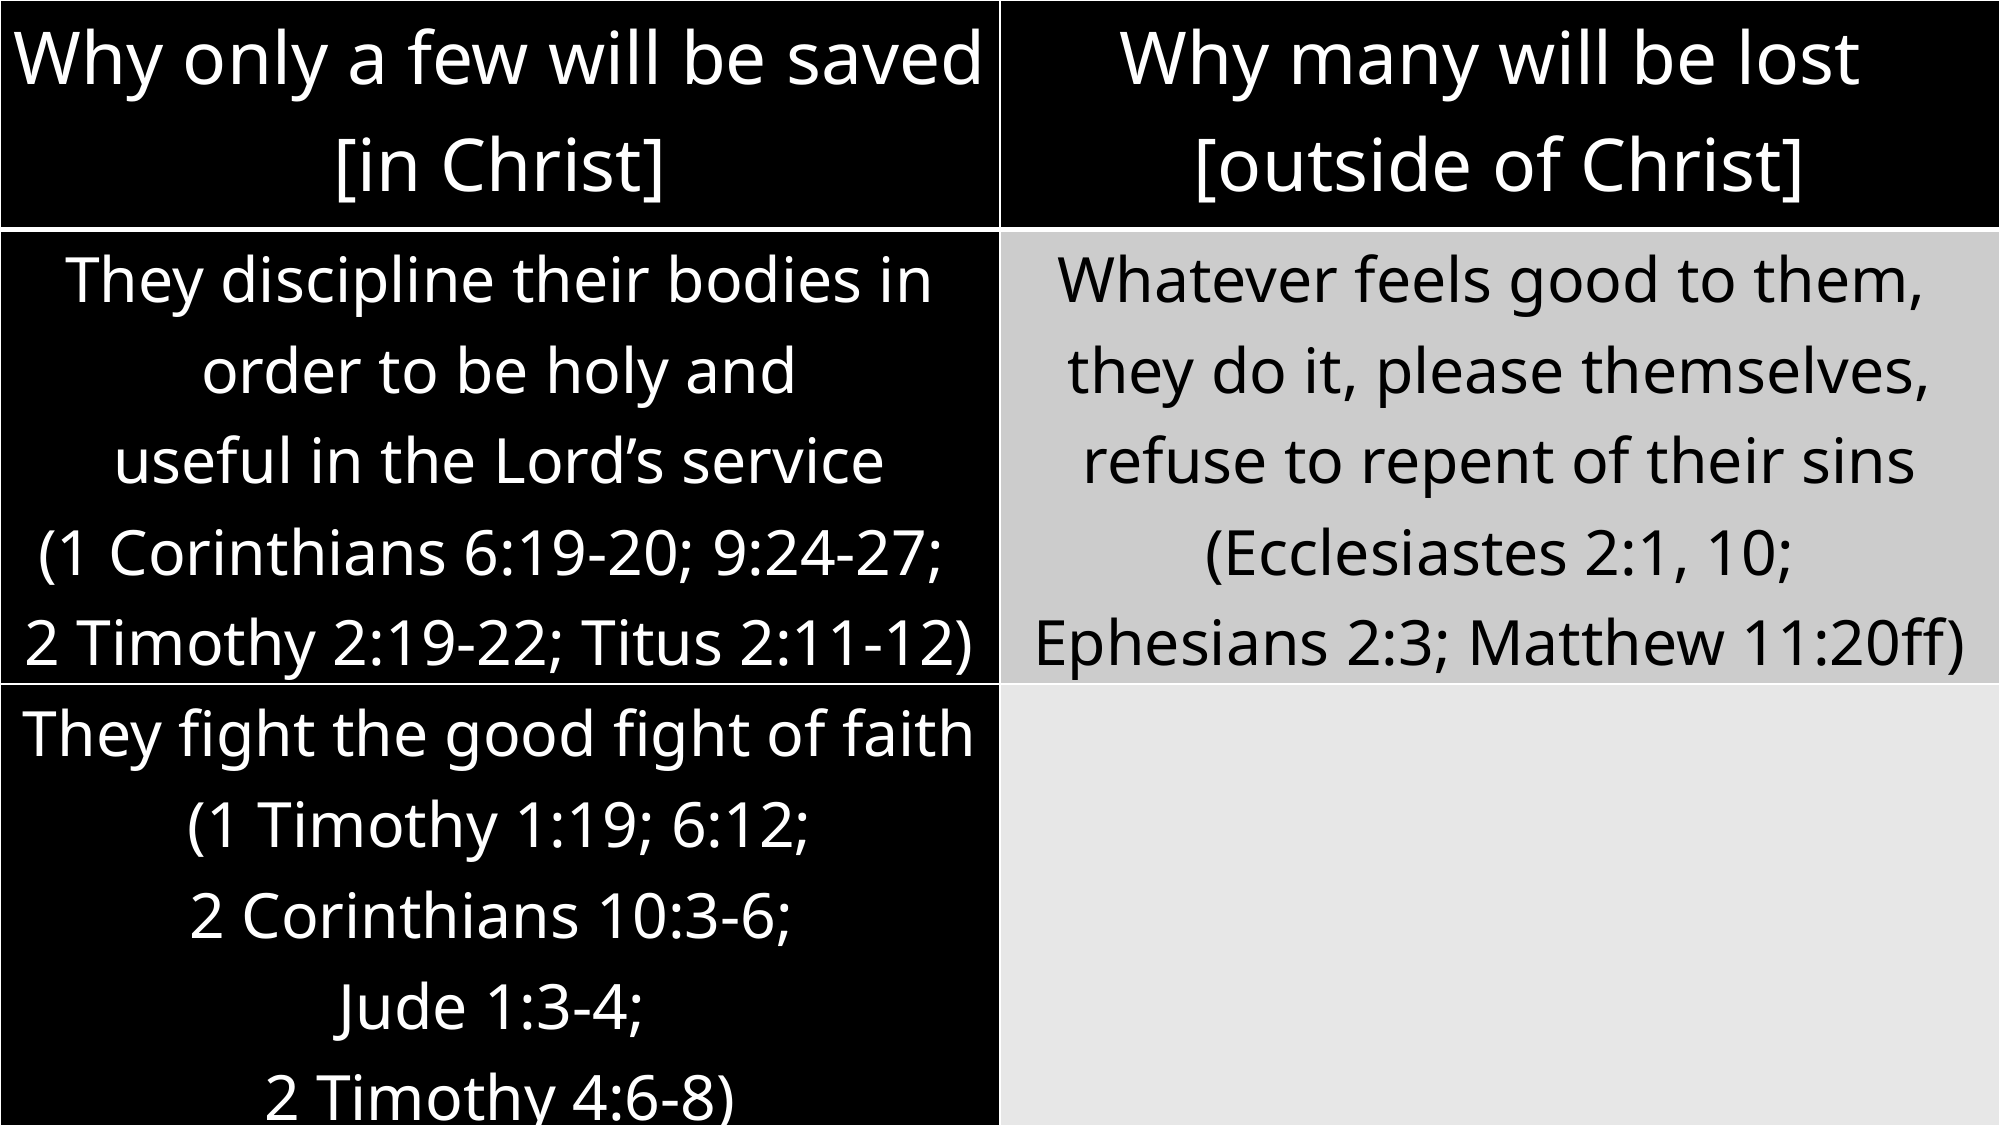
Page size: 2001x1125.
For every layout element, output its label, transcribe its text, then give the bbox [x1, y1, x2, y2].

table_header Why many will be lost [outside of Christ] [1001, 1, 1999, 227]
table_cell [1001, 685, 1999, 1125]
table_cell Whatever feels good to them, they do it, please themselves, refuse to repent of their sins (Ecclesiastes 2:1, 10; Ephesians 2:3; Matthew 11:20ff) [1001, 232, 1999, 683]
table_cell They fight the good fight of faith (1 Timothy 1:19; 6:12; 2 Corinthians 10:3-6; Jude 1:3-4; 2 Timothy 4:6-8) [1, 685, 999, 1125]
table_cell They discipline their bodies in order to be holy and useful in the Lord’s service (1 Corinthians 6:19-20; 9:24-27; 2 Timothy 2:19-22; Titus 2:11-12) [1, 232, 999, 683]
table_header Why only a few will be saved [in Christ] [1, 1, 999, 227]
